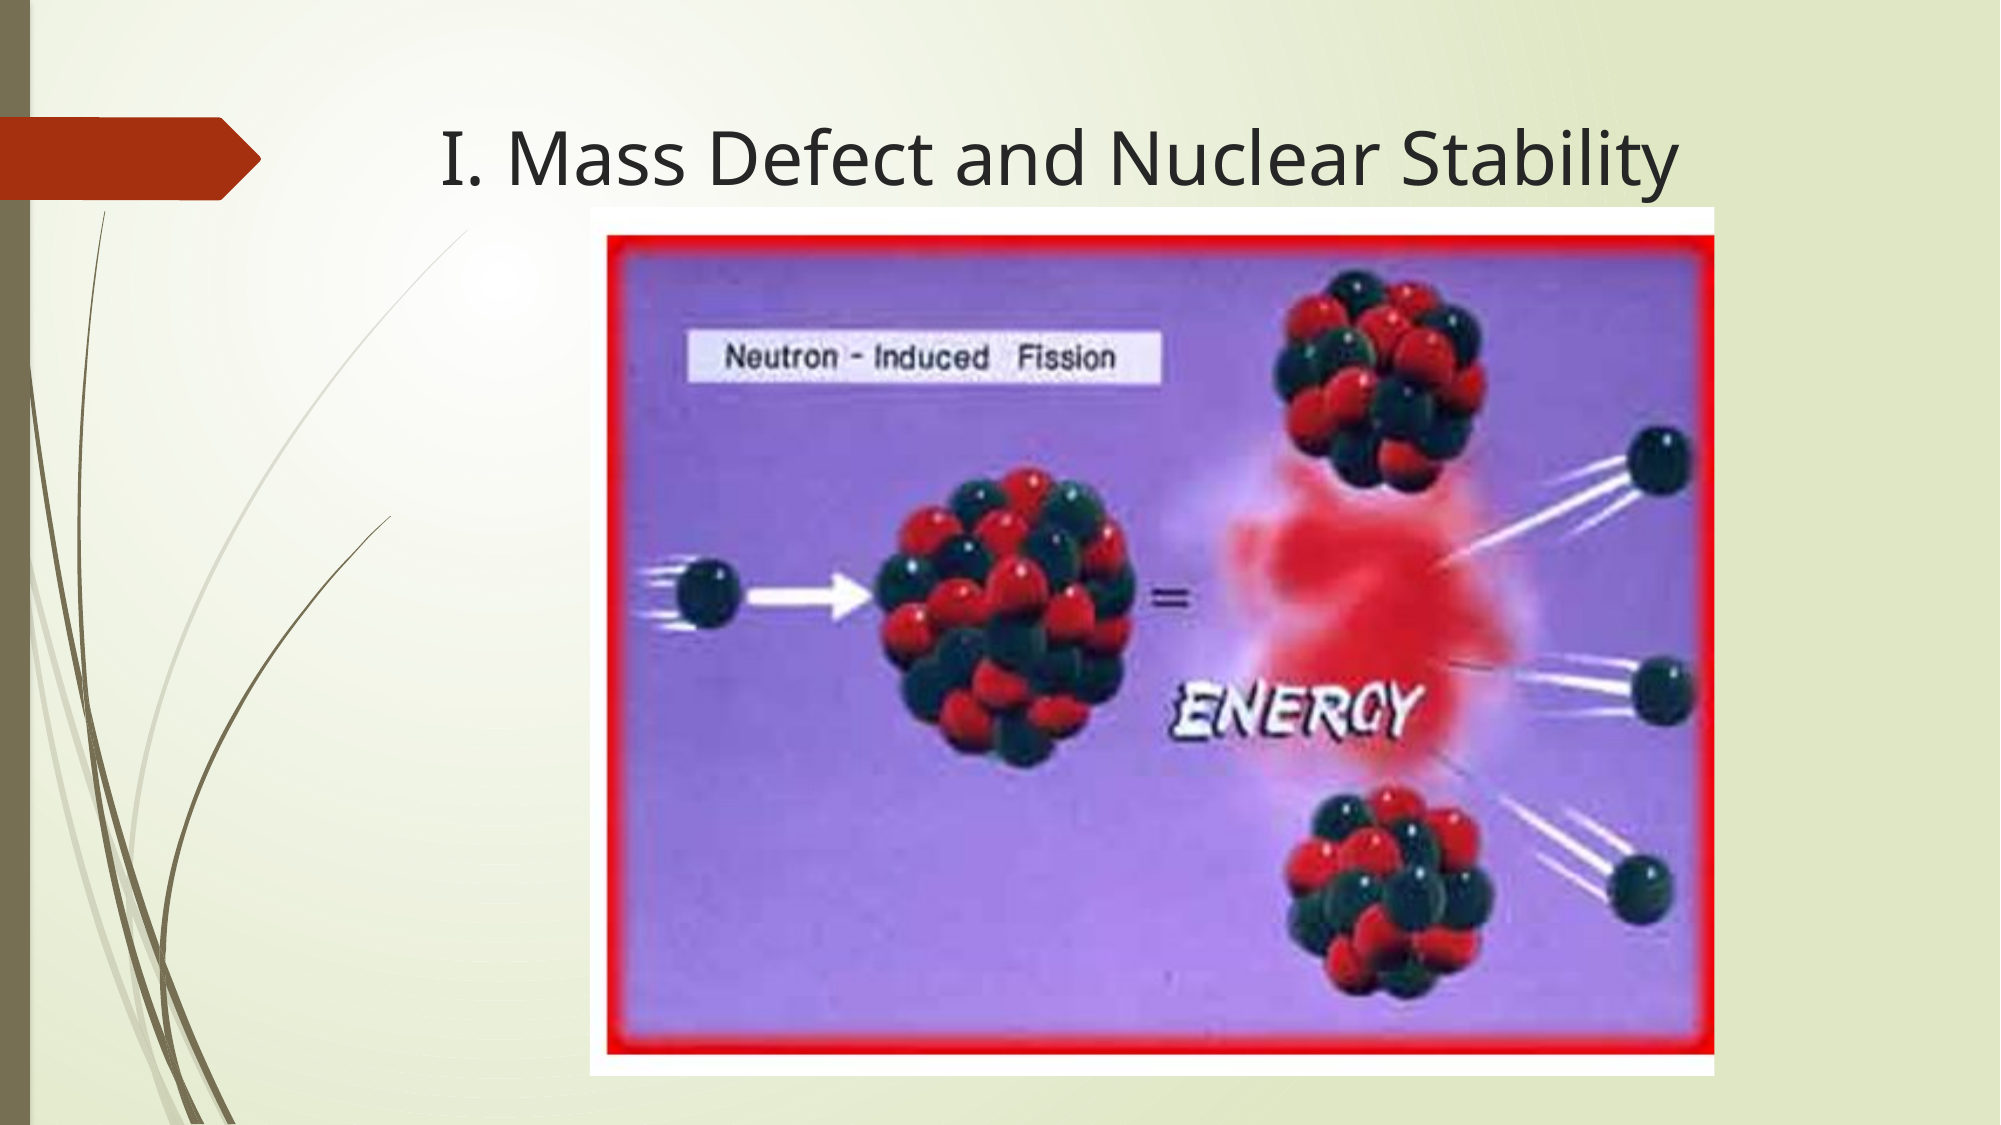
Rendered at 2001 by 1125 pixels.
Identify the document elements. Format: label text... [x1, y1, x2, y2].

title I. Mass Defect and Nuclear Stability [425, 102, 1888, 313]
picture [589, 207, 1715, 1076]
